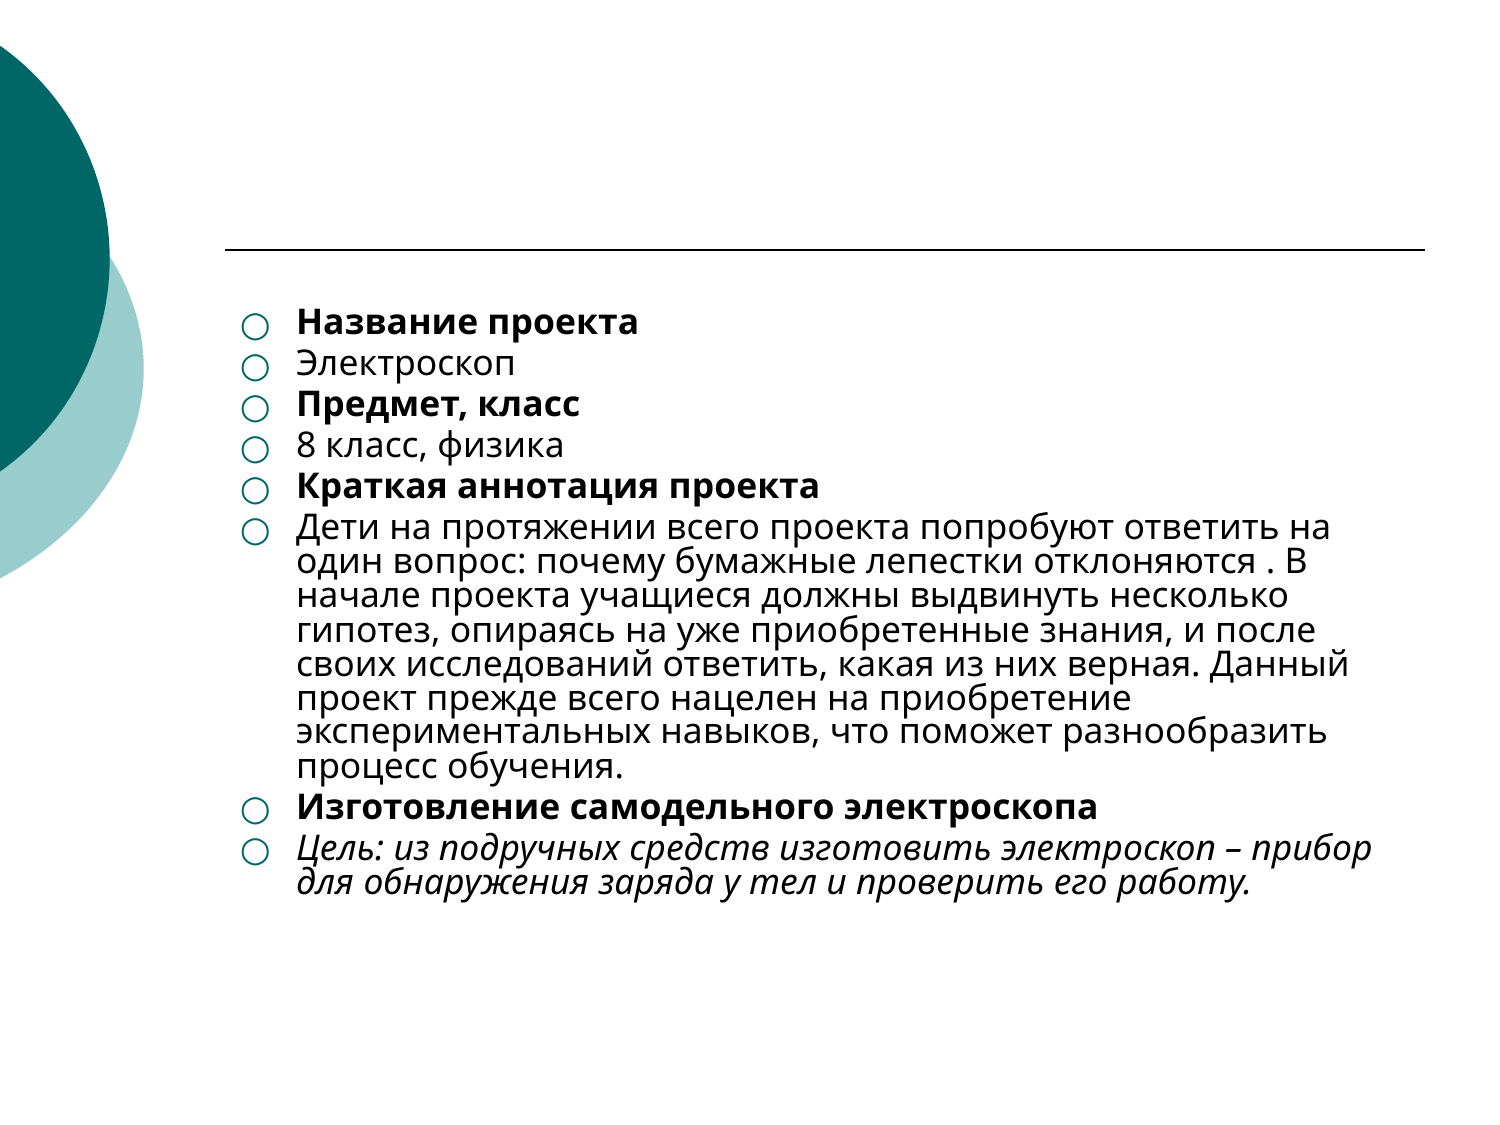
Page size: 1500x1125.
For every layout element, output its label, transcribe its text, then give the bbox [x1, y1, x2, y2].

list Название проекта Электроскоп Предмет, класс 8 класс, физика Краткая аннотация проекта Дети на протяжении всего проекта попробуют ответить на один вопрос: почему бумажные лепестки отклоняются . В начале проекта учащиеся должны выдвинуть несколько гипотез, опираясь на уже приобретенные знания, и после своих исследований ответить, какая из них верная. Данный проект прежде всего нацелен на приобретение экспериментальных навыков, что поможет разнообразить процесс обучения. Изготовление самодельного электроскопа Цель: из подручных средств изготовить электроскоп – прибор для обнаружения заряда у тел и проверить его работу. [224, 299, 1425, 975]
